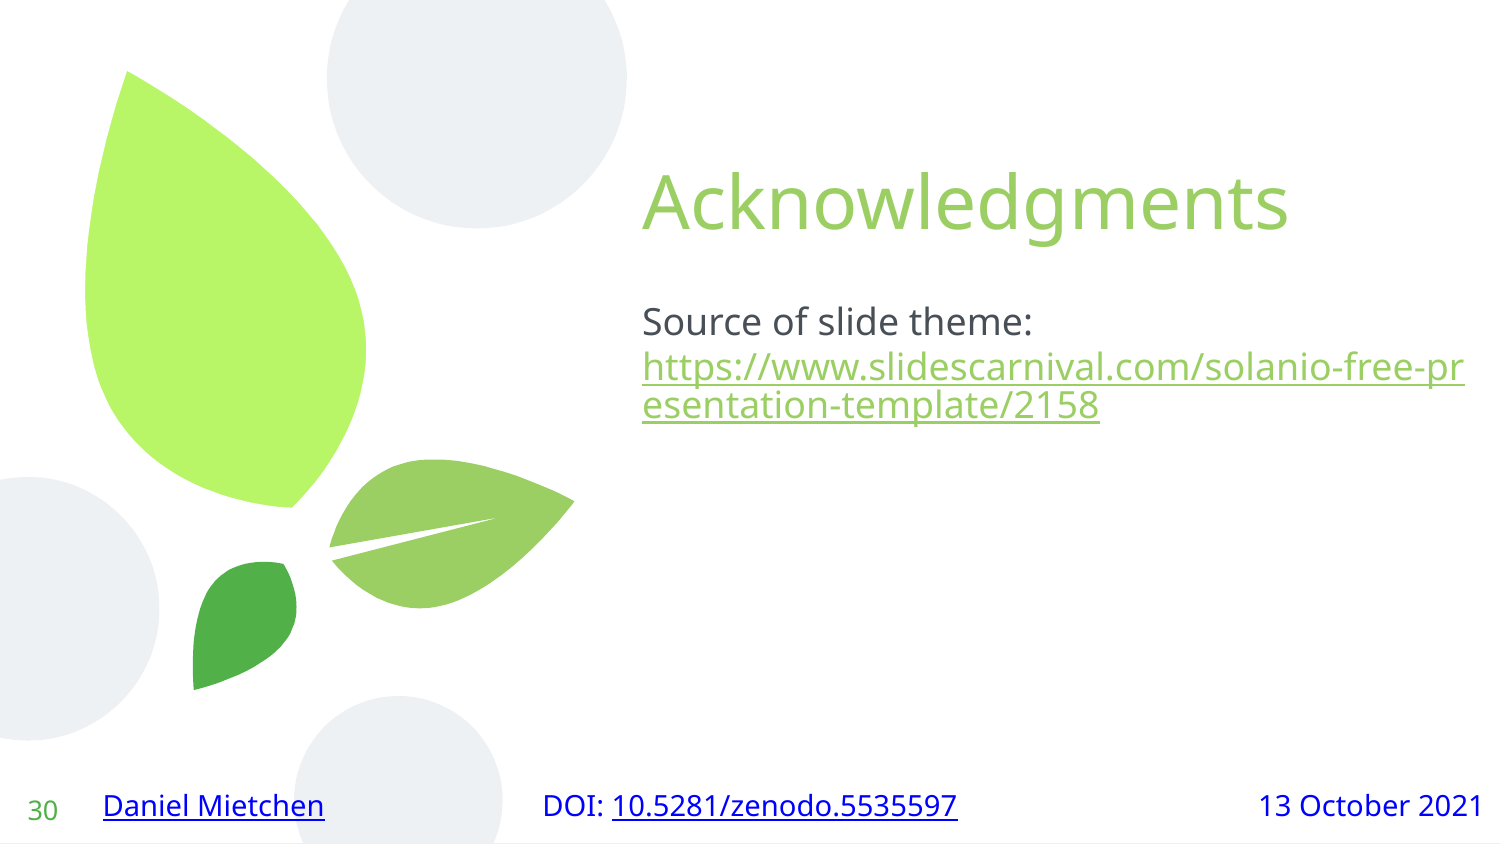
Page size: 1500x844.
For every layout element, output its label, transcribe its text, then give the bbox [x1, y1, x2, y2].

slide_number ‹#› [12, 779, 103, 844]
title Acknowledgments [626, 146, 1425, 260]
list Source of slide theme: https://www.slidescarnival.com/solanio-free-presentation-template/2158 [626, 283, 1487, 780]
